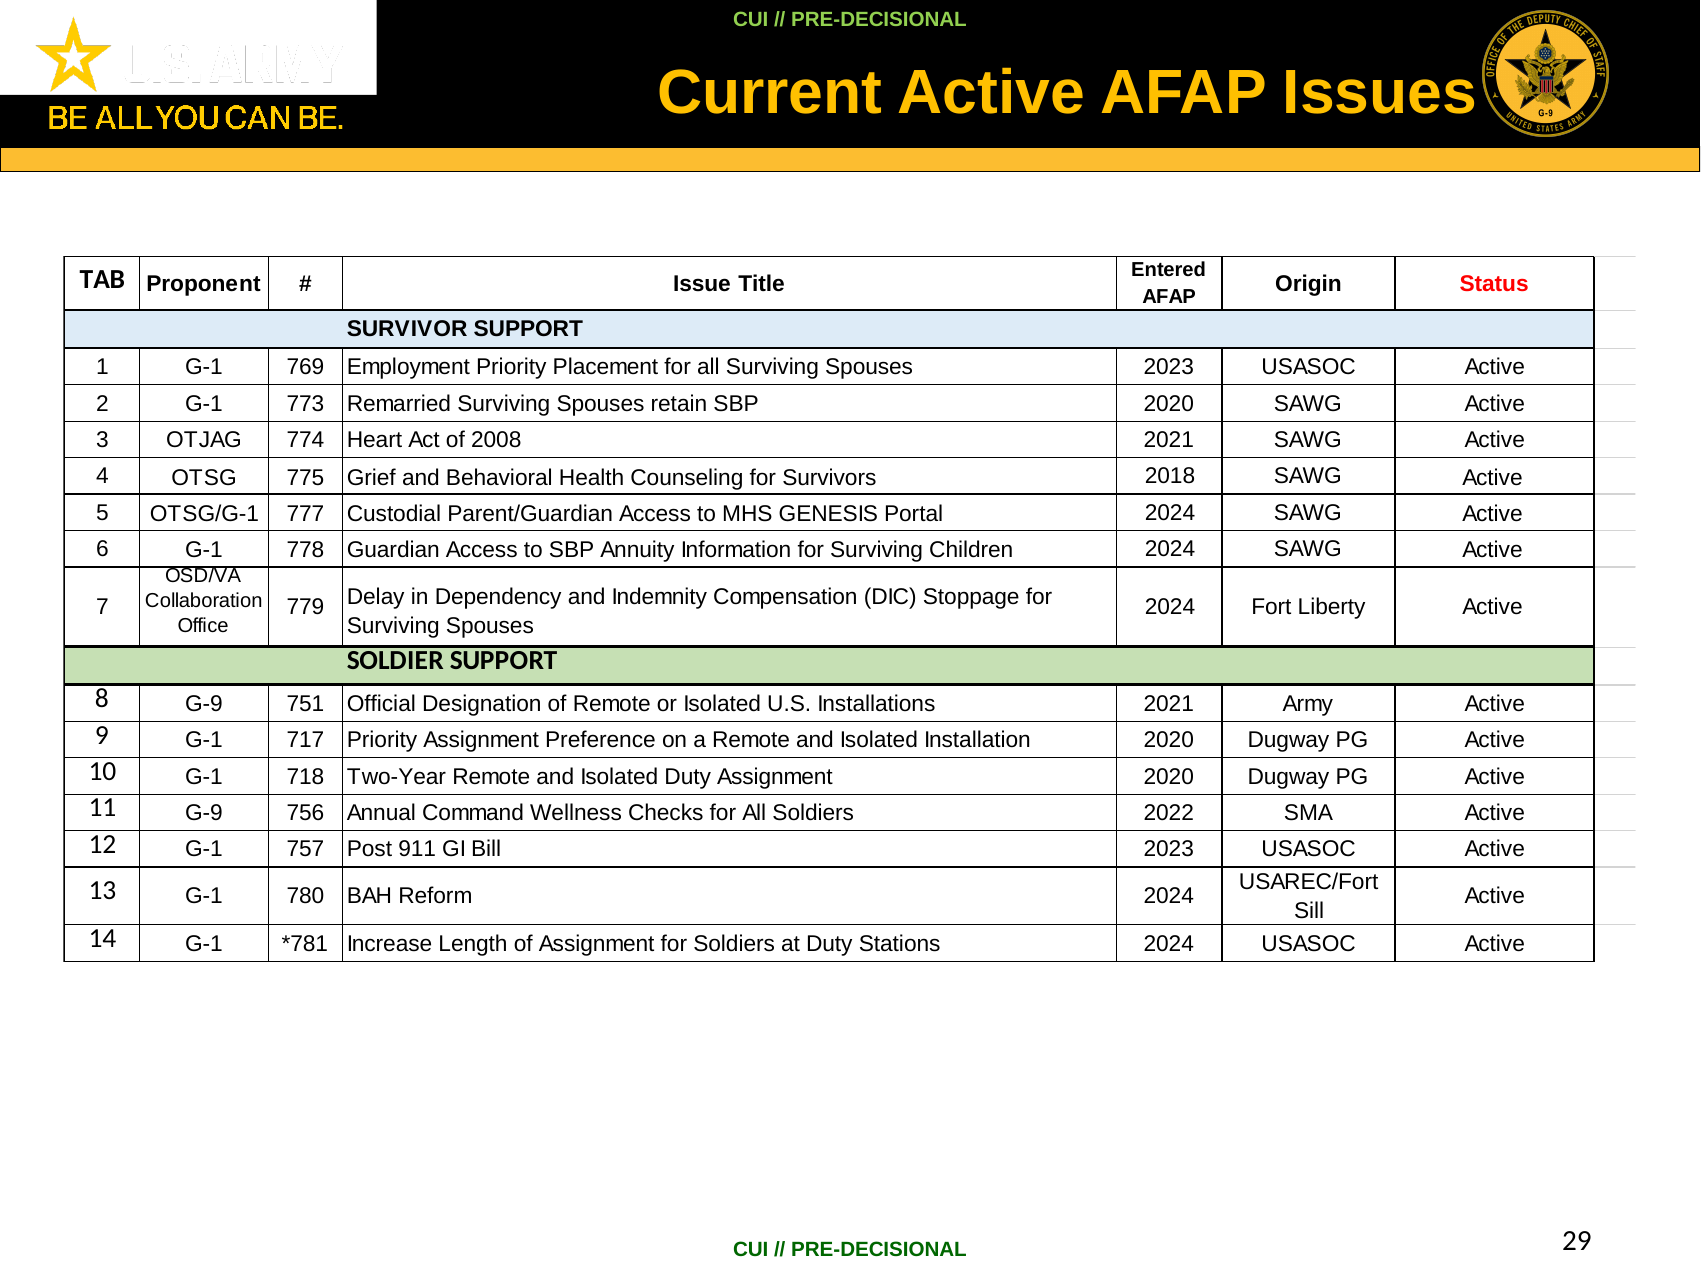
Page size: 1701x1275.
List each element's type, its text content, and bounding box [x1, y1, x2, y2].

picture [63, 255, 1637, 964]
picture [1482, 10, 1609, 137]
text_box 29 [1453, 1214, 1700, 1265]
picture [26, 82, 365, 152]
